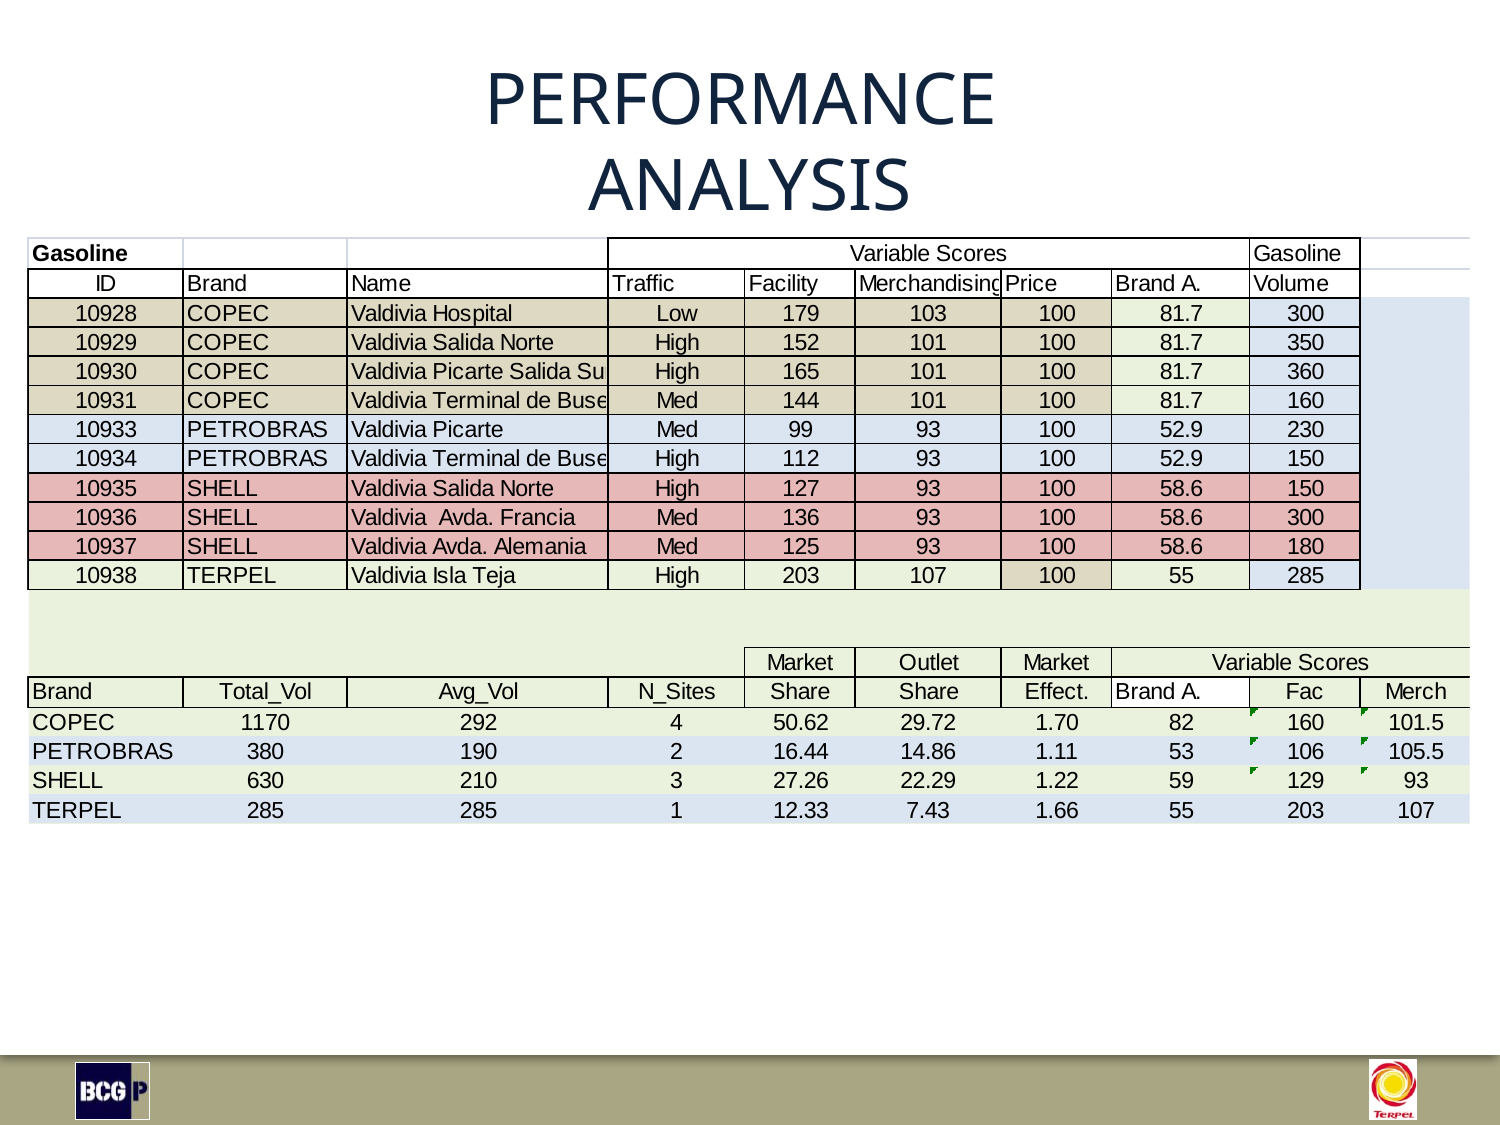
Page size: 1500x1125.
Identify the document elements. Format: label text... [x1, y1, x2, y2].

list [27, 237, 1472, 826]
picture [1369, 1059, 1417, 1120]
picture [76, 1063, 149, 1119]
title Performance Analysis [75, 45, 1425, 233]
